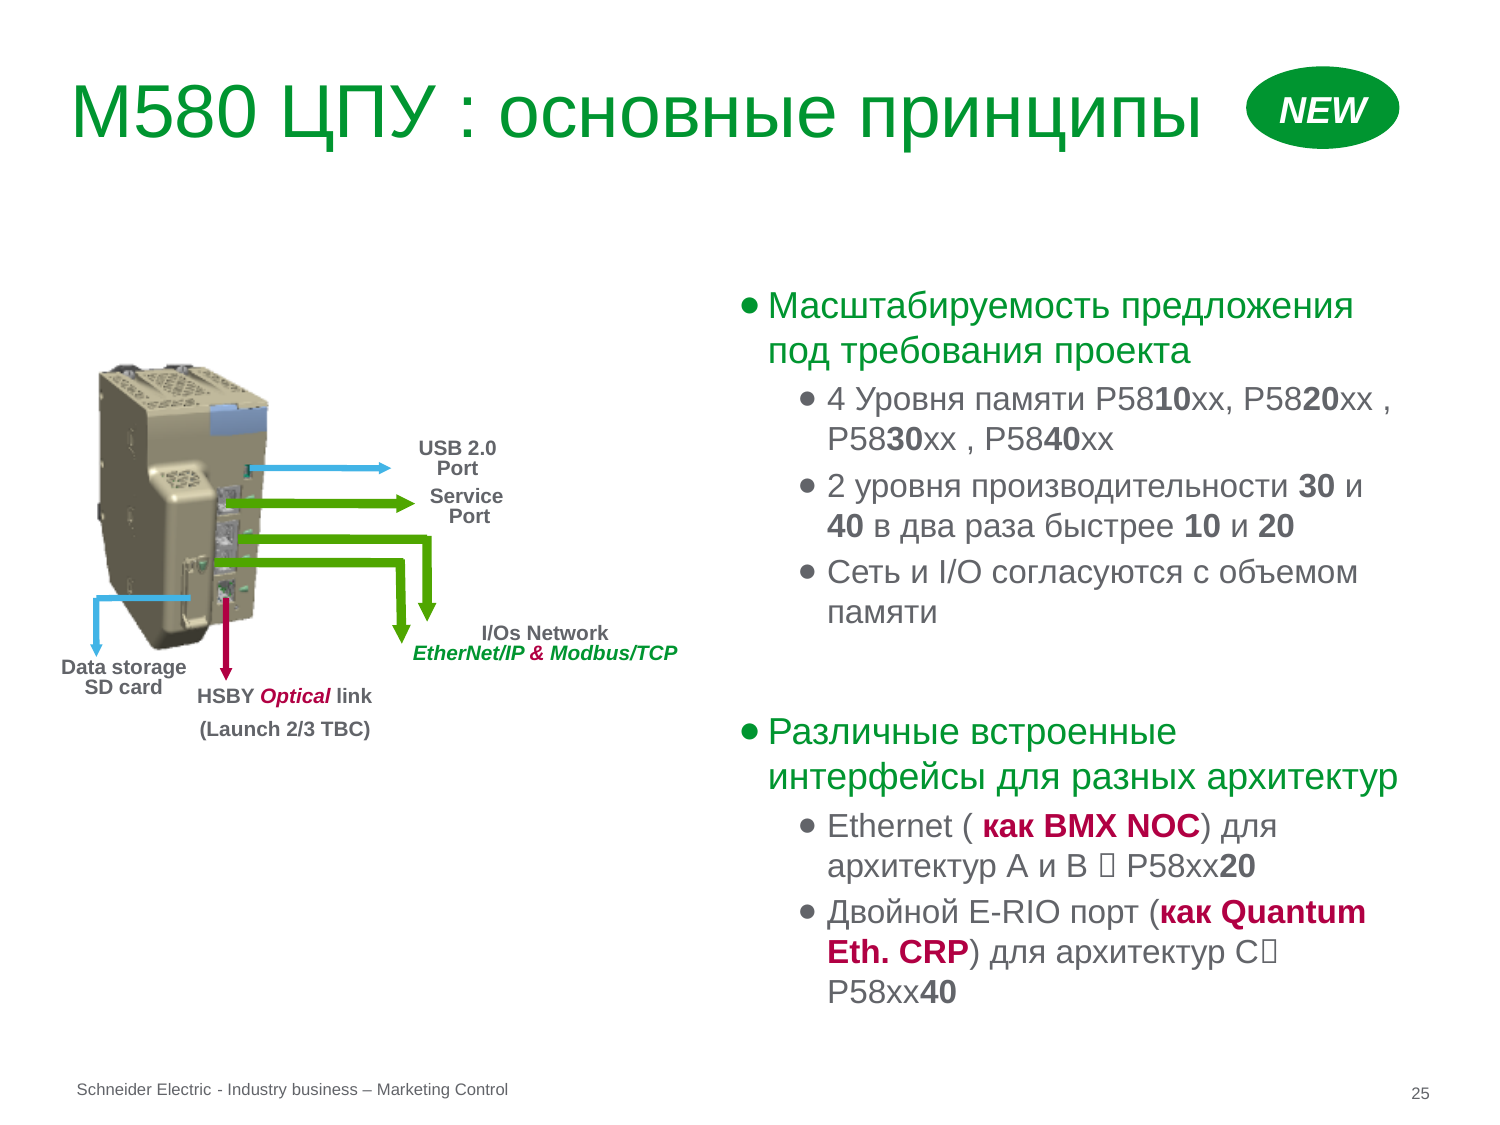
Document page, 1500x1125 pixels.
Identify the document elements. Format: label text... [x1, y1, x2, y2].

title M580 ЦПУ : основные принципы [70, 12, 1430, 202]
text_box USB 2.0 Port [403, 432, 512, 488]
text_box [1245, 66, 1400, 150]
text_box Service Port [415, 479, 525, 535]
text_box I/Os Network EtherNet/IP & Modbus/TCP [340, 616, 750, 672]
text_box [422, 535, 432, 616]
text_box [277, 499, 415, 508]
picture [96, 361, 273, 653]
text_box HSBY Optical link (Launch 2/3 TBC) [179, 680, 397, 752]
text_box Data storage SD card [46, 651, 202, 727]
text_box [221, 661, 231, 680]
list Масштабируемость предложения под требования проекта 4 Уровня памяти P5810xx, P5820xx , P5830xx , P5840xx 2 уровня производительности 30 и 40 в два раза быстрее 10 и 20 Сеть и I/O согласуются с объемом памяти Различные встроенные интерфейсы для разных архитектур Ethernet ( как BMX NOC) для архитектур A и B  P58xx20 Двойной E-RIO порт (как Quantum Eth. CRP) для архитектур С P58xx40 [738, 280, 1406, 1024]
text_box [277, 464, 392, 473]
